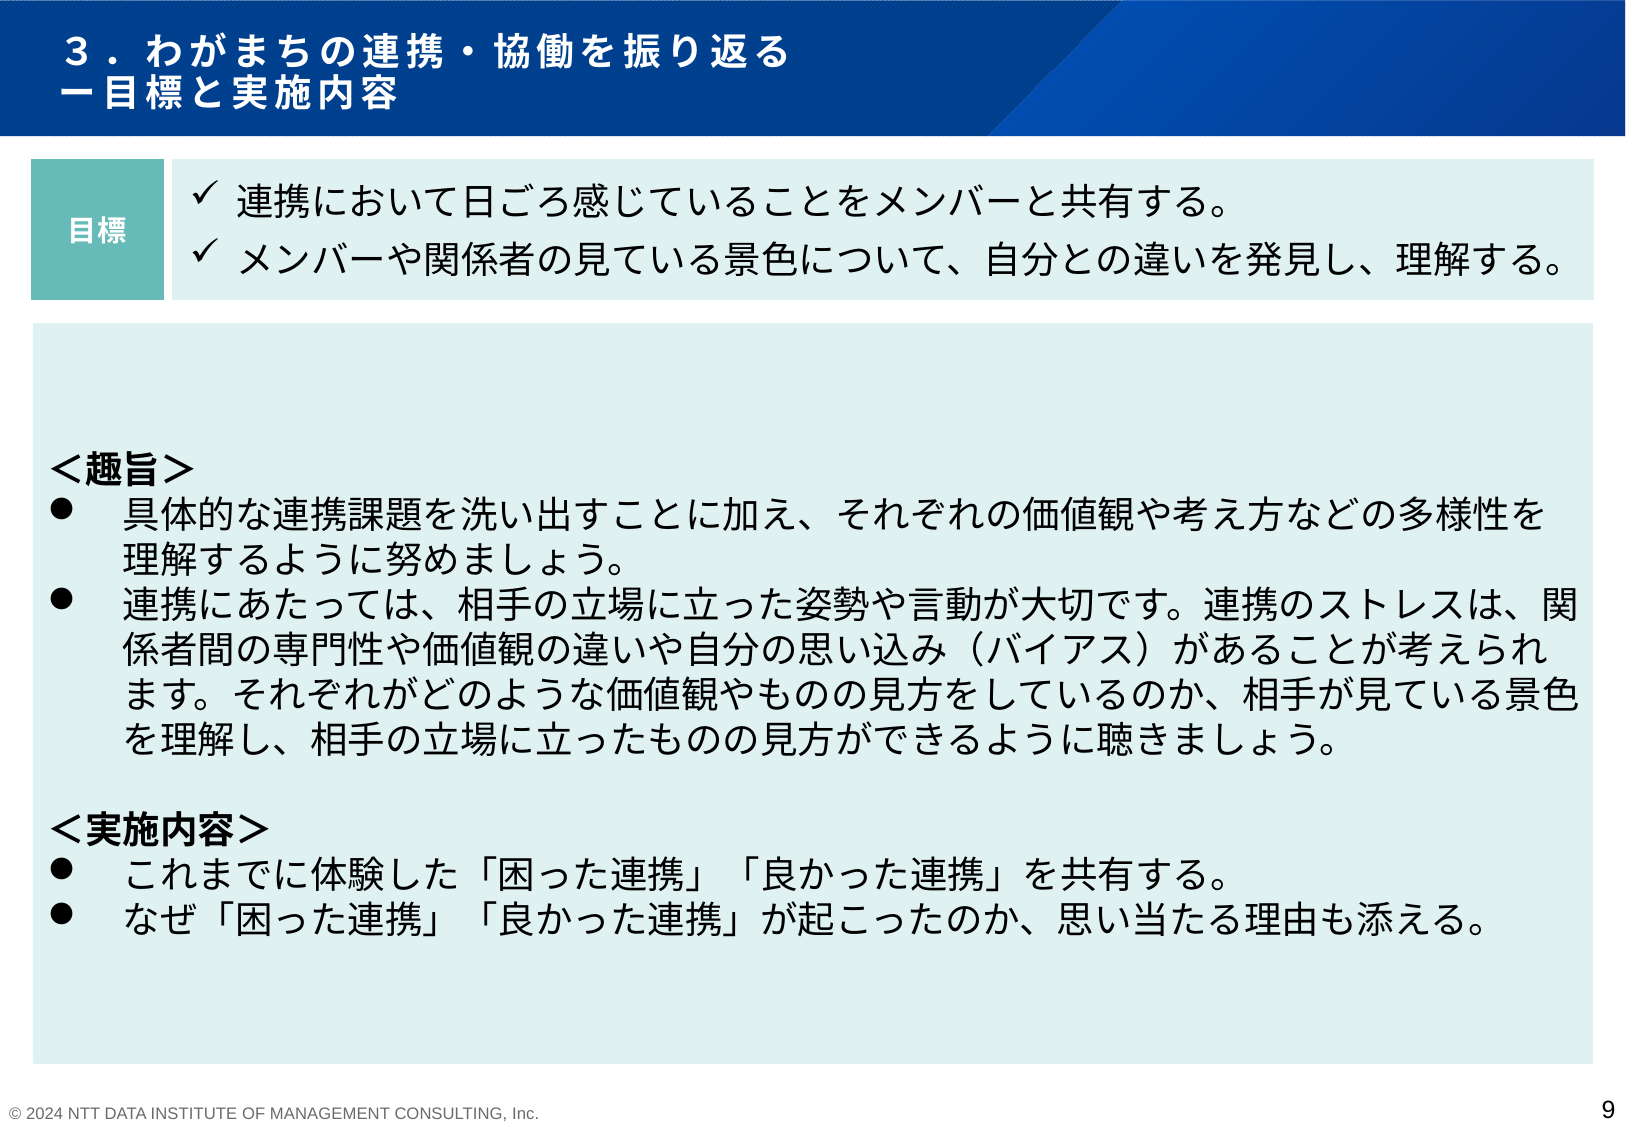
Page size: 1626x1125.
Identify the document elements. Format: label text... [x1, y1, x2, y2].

slide_number 9 [1512, 1094, 1616, 1118]
text_box ＜趣旨＞ 具体的な連携課題を洗い出すことに加え、それぞれの価値観や考え方などの多様性を理解するように努めましょう。 連携にあたっては、相手の立場に立った姿勢や言動が大切です。連携のストレスは、関係者間の専門性や価値観の違いや自分の思い込み（バイアス）があることが考えられます。それぞれがどのような価値観やものの見方をしているのか、相手が見ている景色を理解し、相手の立場に立ったものの見方ができるように聴きましょう。 ＜実施内容＞ これまでに体験した「困った連携」「良かった連携」を共有する。 なぜ「困った連携」「良かった連携」が起こったのか、思い当たる理由も添える。 [32, 323, 1592, 1063]
text_box 連携において日ごろ感じていることをメンバーと共有する。 メンバーや関係者の見ている景色について、自分との違いを発見し、理解する。 [174, 161, 1592, 298]
text_box 目標 [32, 161, 162, 298]
title ３．わがまちの連携・協働を振り返る ー目標と実施内容 [0, 0, 1625, 136]
